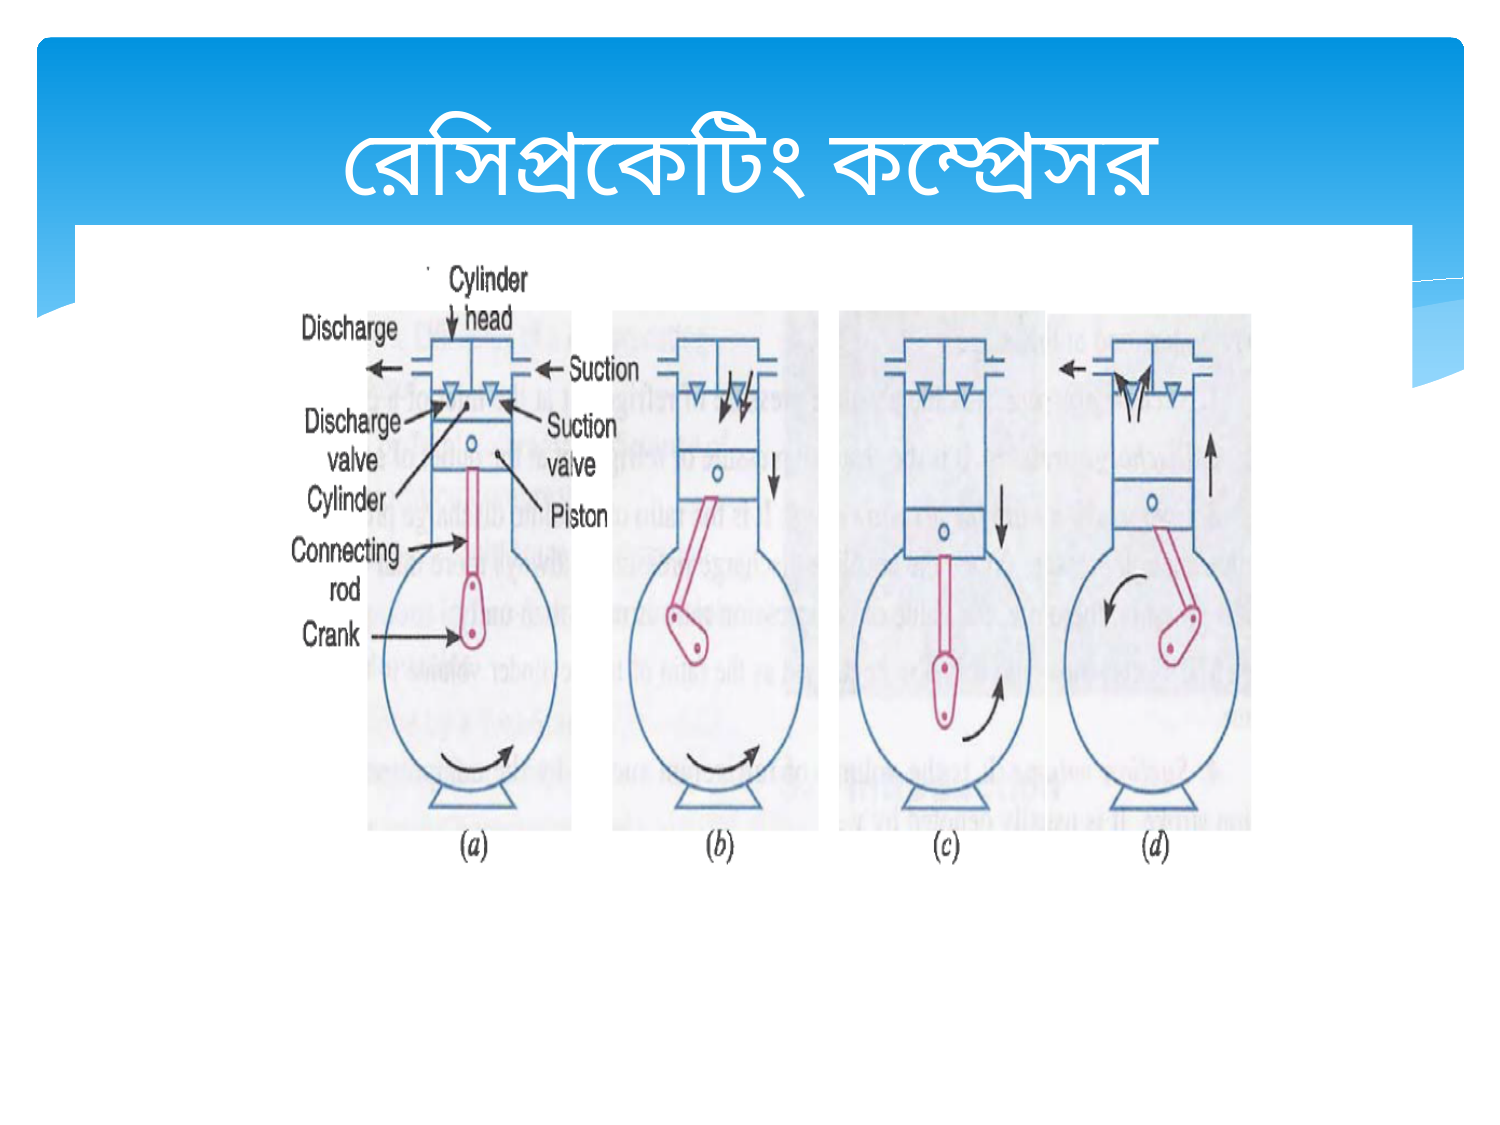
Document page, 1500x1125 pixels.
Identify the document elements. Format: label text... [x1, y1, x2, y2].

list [74, 224, 1413, 913]
title রেসিপ্রকেটিং কম্প্রেসর [75, 55, 1425, 261]
